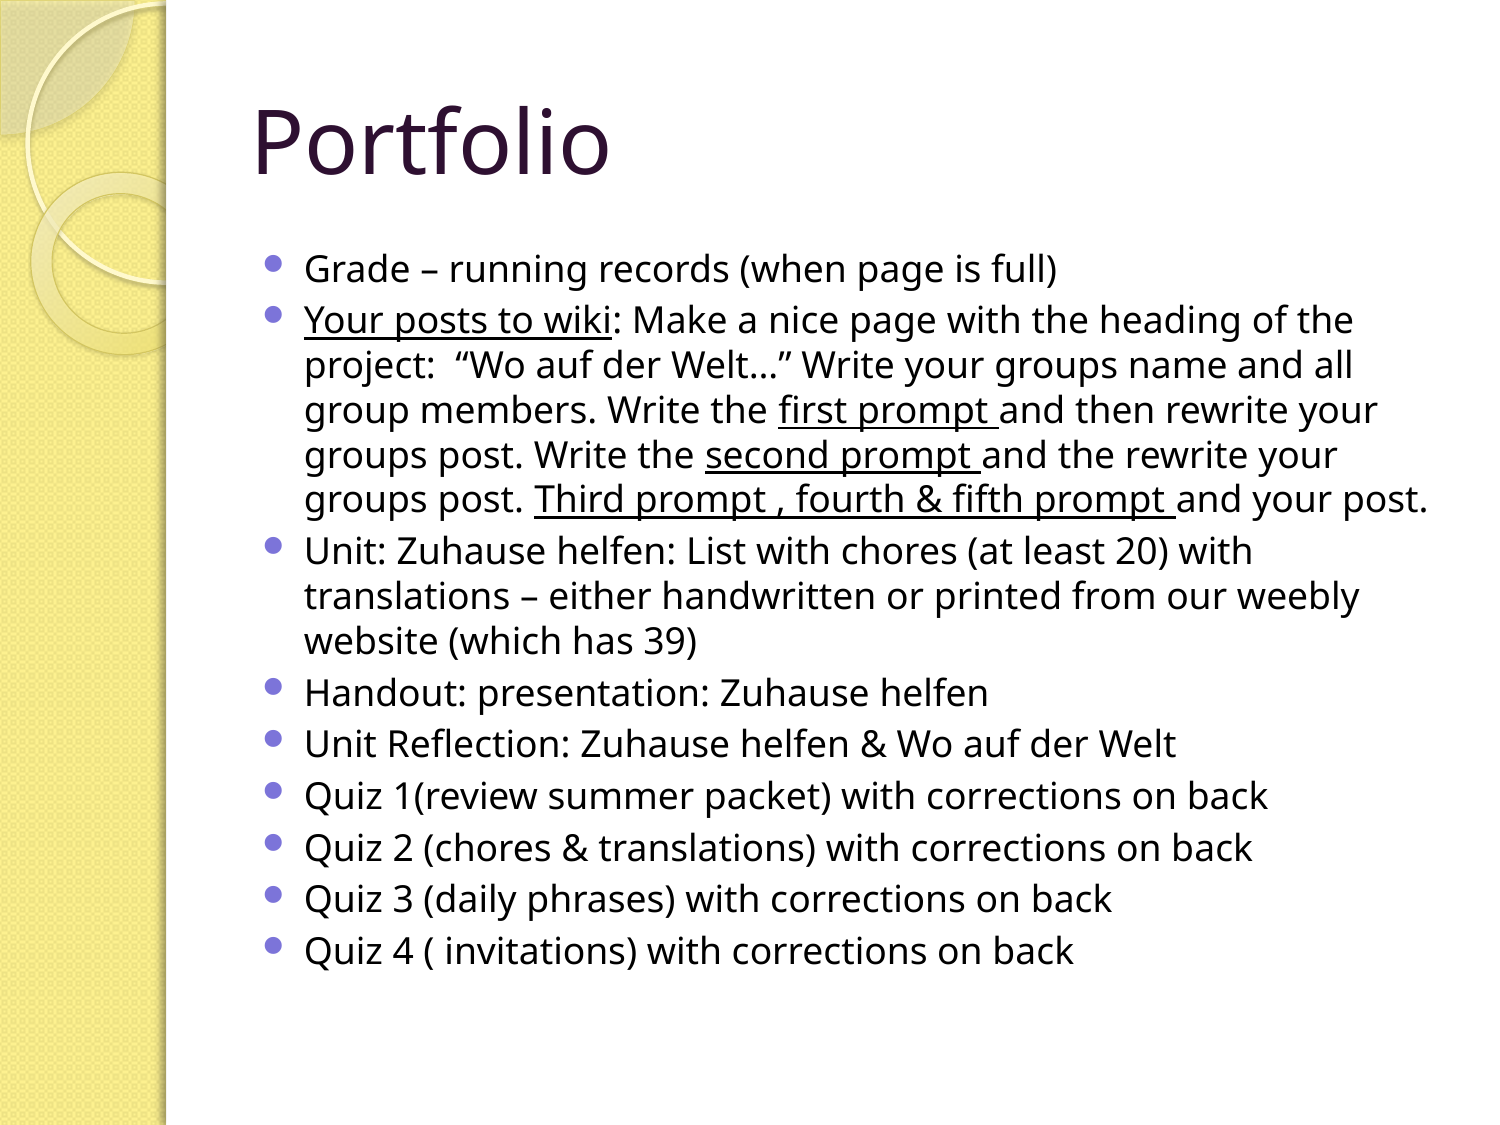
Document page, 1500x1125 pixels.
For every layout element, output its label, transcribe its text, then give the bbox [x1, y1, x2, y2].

list Grade – running records (when page is full) Your posts to wiki: Make a nice page with the heading of the project: “Wo auf der Welt…” Write your groups name and all group members. Write the first prompt and then rewrite your groups post. Write the second prompt and the rewrite your groups post. Third prompt , fourth & fifth prompt and your post. Unit: Zuhause helfen: List with chores (at least 20) with translations – either handwritten or printed from our weebly website (which has 39) Handout: presentation: Zuhause helfen Unit Reflection: Zuhause helfen & Wo auf der Welt Quiz 1(review summer packet) with corrections on back Quiz 2 (chores & translations) with corrections on back Quiz 3 (daily phrases) with corrections on back Quiz 4 ( invitations) with corrections on back [235, 237, 1466, 1025]
title Portfolio [235, 45, 1466, 233]
